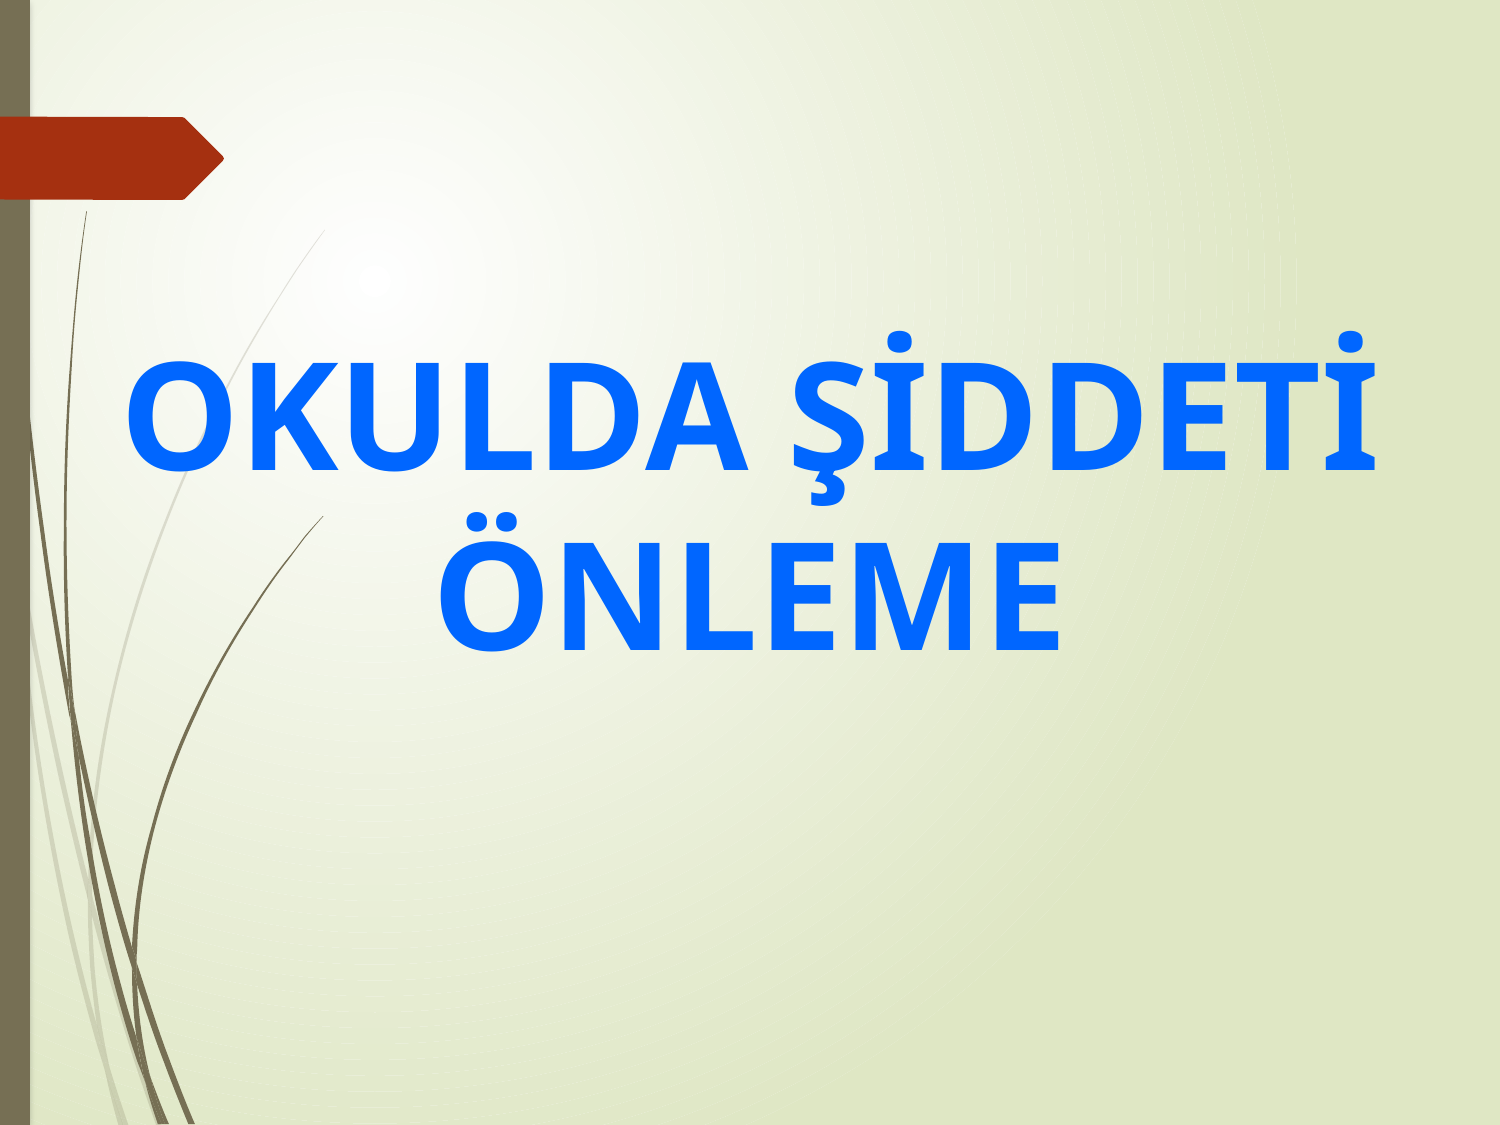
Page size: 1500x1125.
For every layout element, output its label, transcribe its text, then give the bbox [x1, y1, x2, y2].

title OKULDA ŞİDDETİ ÖNLEME [75, 312, 1425, 953]
